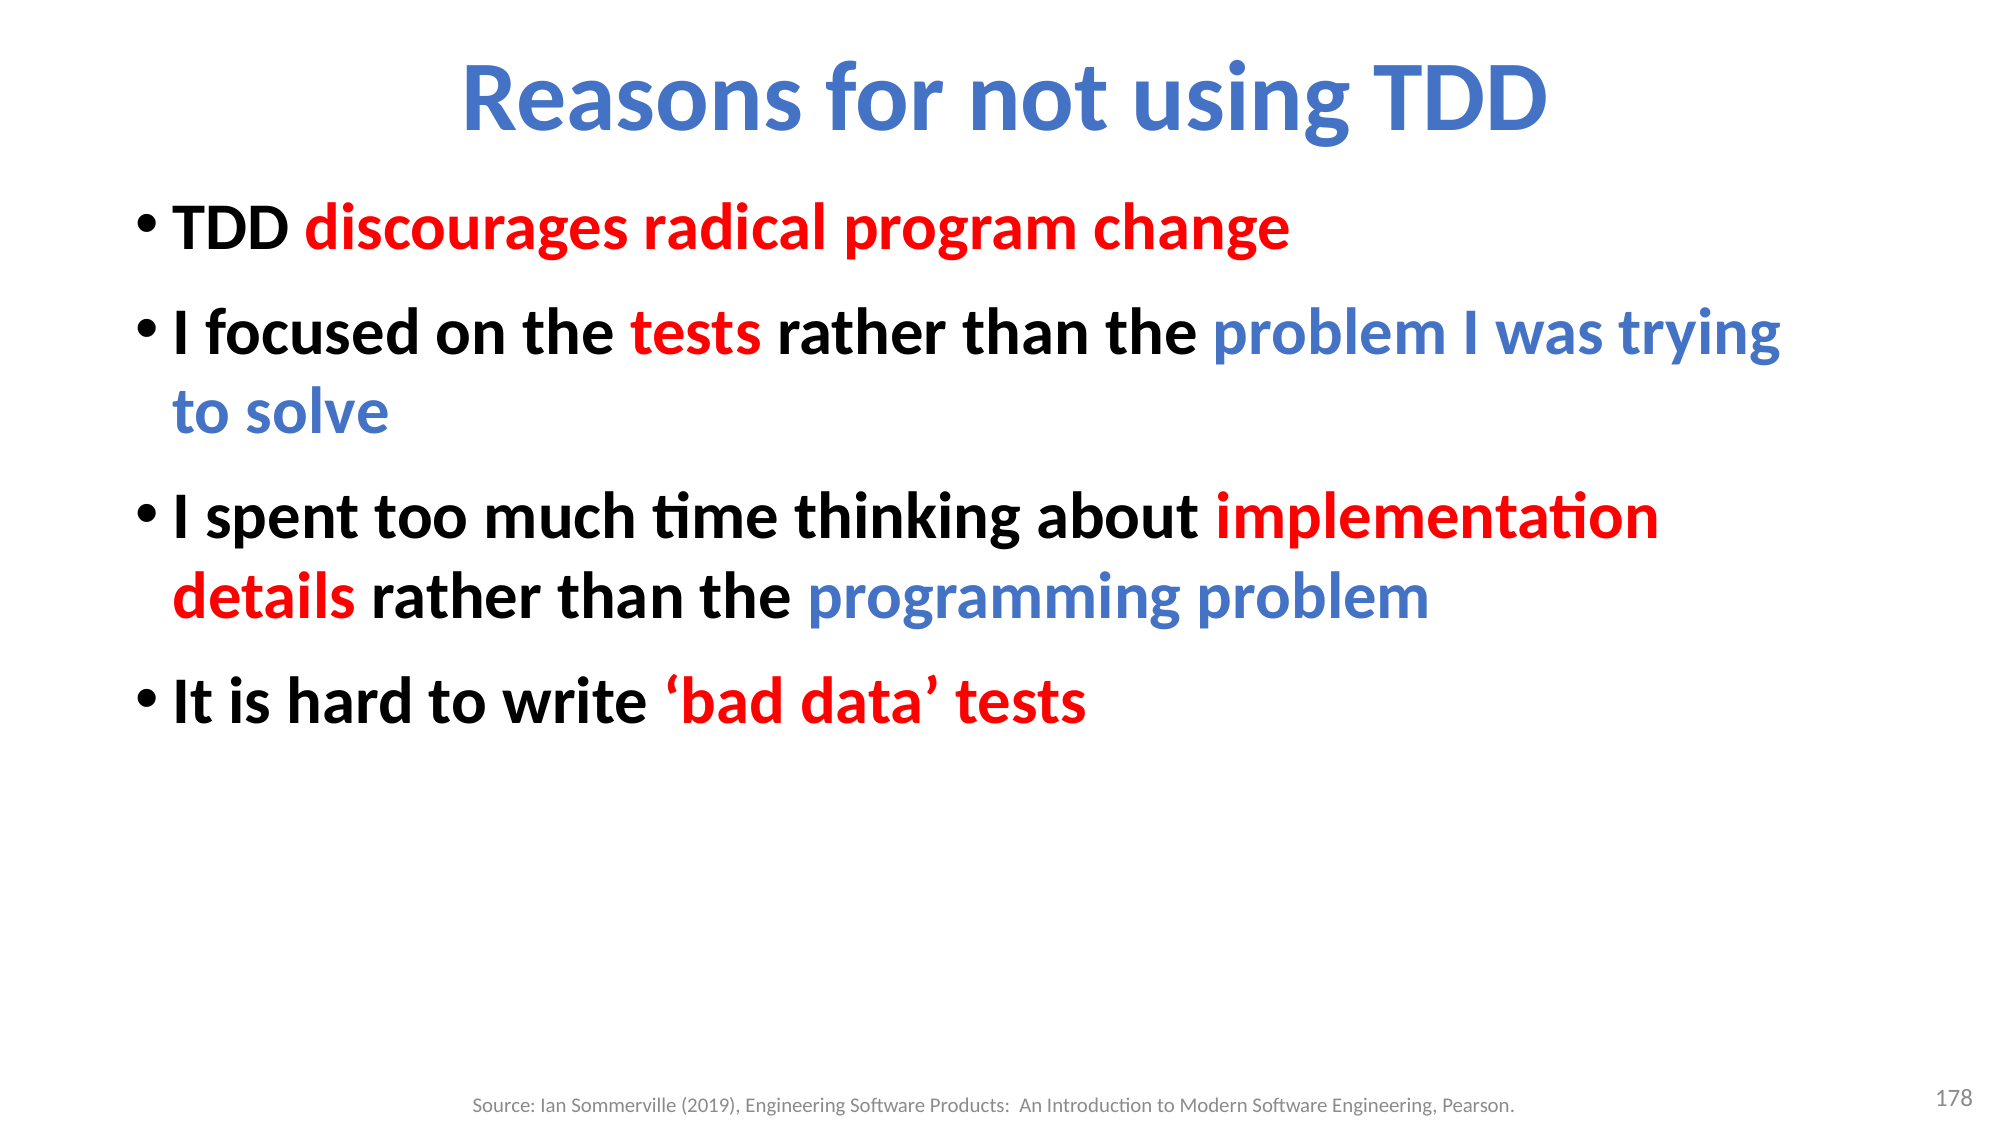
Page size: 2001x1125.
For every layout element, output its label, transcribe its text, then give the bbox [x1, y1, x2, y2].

footer Source: Ian Sommerville (2019), Engineering Software Products: An Introduction to Modern Software Engineering, Pearson. [350, 1082, 1638, 1125]
slide_number 178 [1830, 1076, 1989, 1116]
title Reasons for not using TDD [291, 19, 1721, 163]
list TDD discourages radical program change I focused on the tests rather than the problem I was trying to solve I spent too much time thinking about implementation details rather than the programming problem It is hard to write ‘bad data’ tests [120, 174, 1854, 1070]
